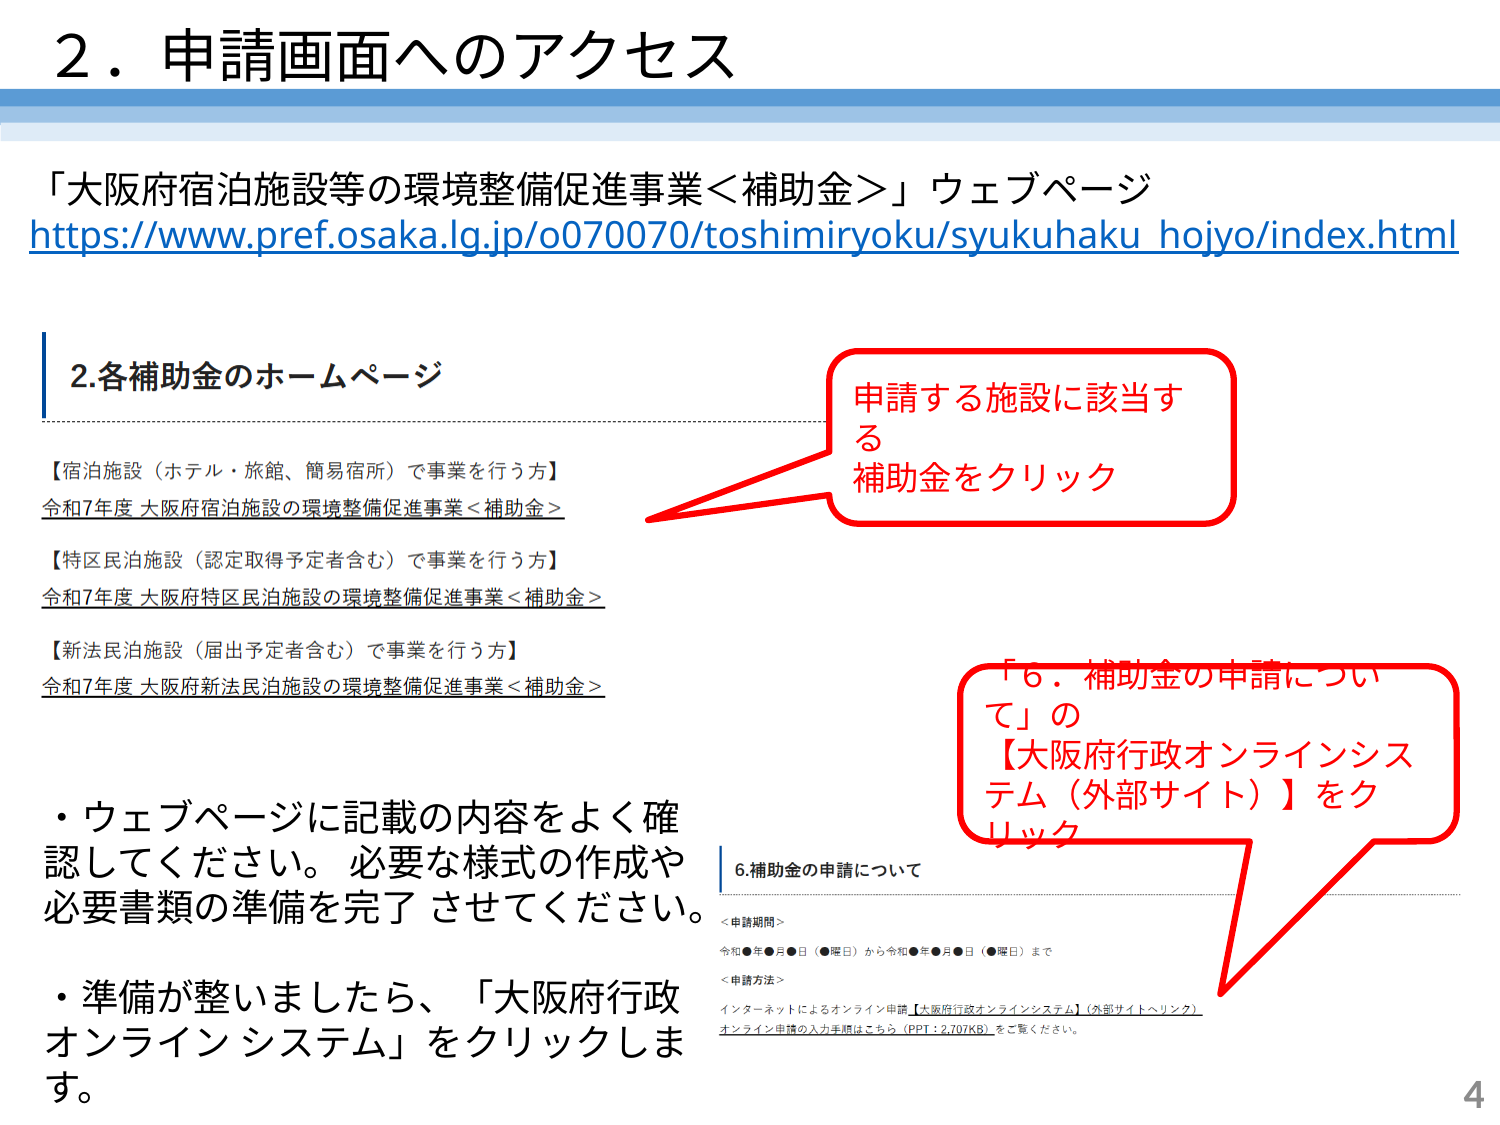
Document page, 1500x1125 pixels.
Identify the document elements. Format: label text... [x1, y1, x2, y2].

text_box 申請する施設に該当する 補助金をクリック [1179, 350, 1235, 525]
text_box ２．申請画面へのアクセス [28, 11, 1119, 88]
text_box 「大阪府宿泊施設等の環境整備促進事業＜補助金＞」ウェブページ https://www.pref.osaka.lg.jp/o070070/toshimiryoku/syukuhaku_hojyo/index.html [14, 158, 1486, 270]
slide_number 4 [1162, 1062, 1500, 1122]
text_box ・ウェブページに記載の内容をよく確認してください。 必要な様式の作成や必要書類の準備を完了 させてください。 ・準備が整いましたら、「大阪府行政オンライン システム」をクリックします。 [28, 786, 706, 1117]
text_box 「６．補助金の申請について」の 【大阪府行政オンラインシステム（外部サイト）】をクリック [959, 665, 1458, 830]
picture [701, 830, 1472, 1049]
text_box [0, 88, 1500, 142]
picture [14, 309, 1179, 774]
